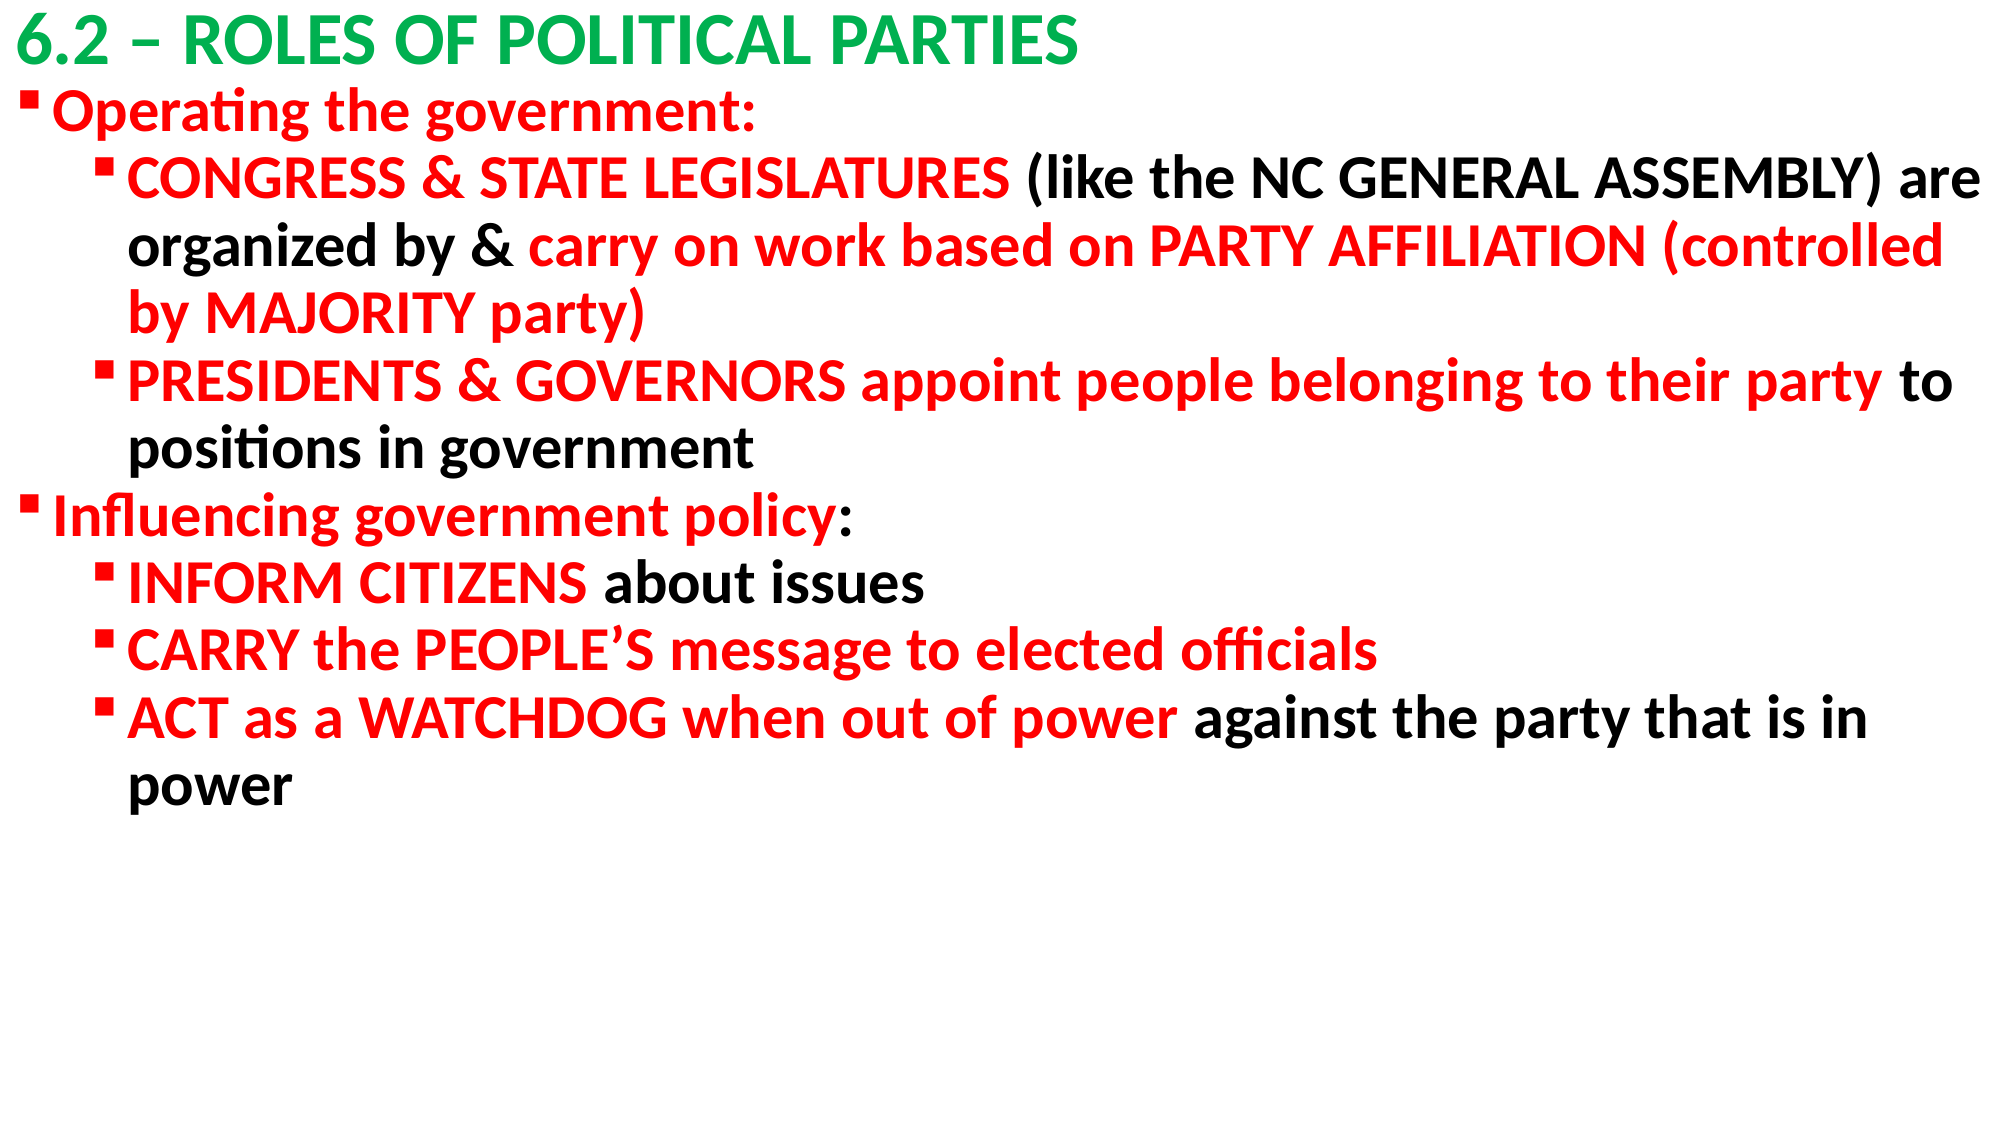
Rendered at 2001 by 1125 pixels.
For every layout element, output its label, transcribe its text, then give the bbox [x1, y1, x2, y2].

title 6.2 – ROLES OF POLITICAL PARTIES [0, 0, 2000, 69]
list Operating the government: CONGRESS & STATE LEGISLATURES (like the NC GENERAL ASSEMBLY) are organized by & carry on work based on PARTY AFFILIATION (controlled by MAJORITY party) PRESIDENTS & GOVERNORS appoint people belonging to their party to positions in government Influencing government policy: INFORM CITIZENS about issues CARRY the PEOPLE’S message to elected officials ACT as a WATCHDOG when out of power against the party that is in power [0, 69, 2000, 1125]
